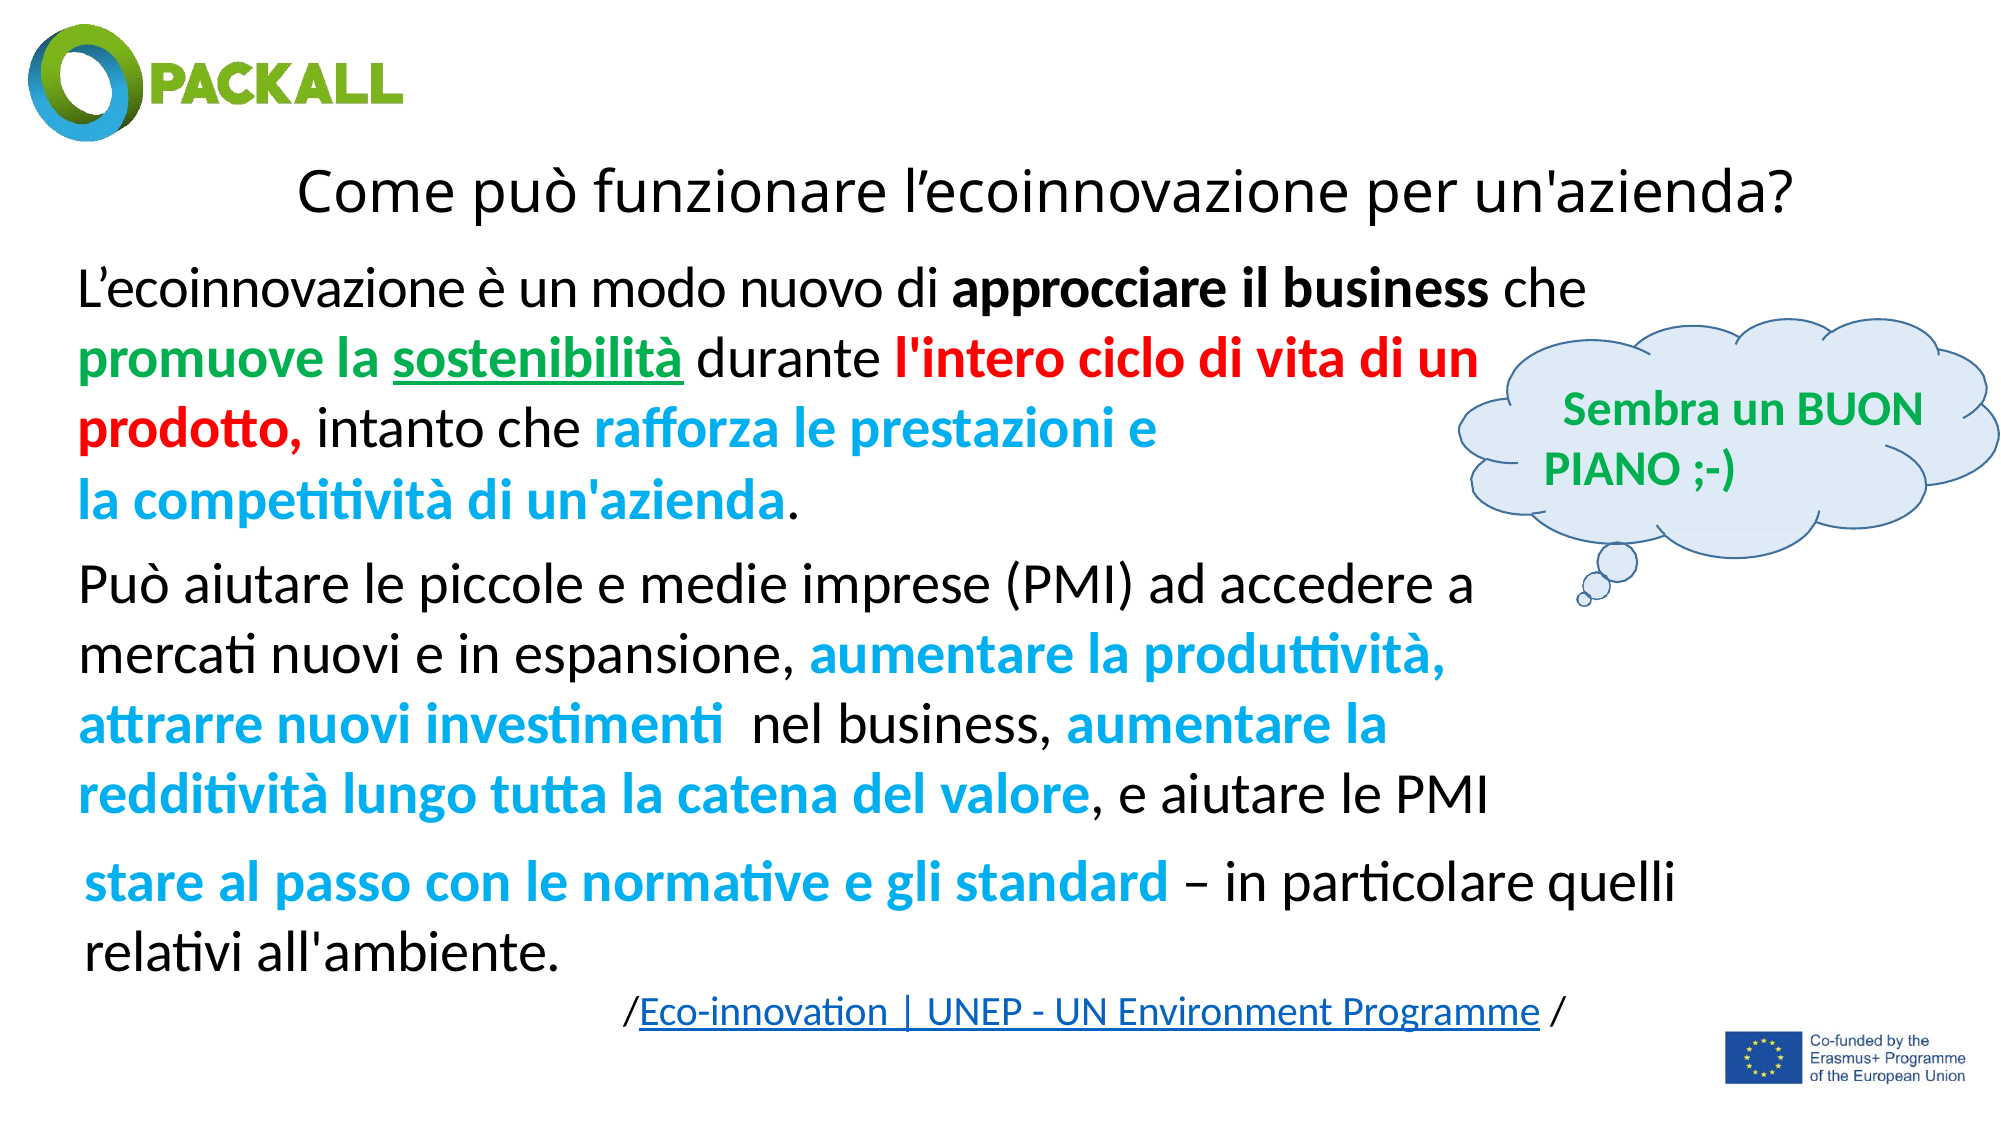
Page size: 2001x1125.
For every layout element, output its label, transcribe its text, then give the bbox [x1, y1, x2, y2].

picture [1718, 1027, 1967, 1085]
title Come può funzionare l’ecoinnovazione per un'azienda? [126, 152, 1964, 316]
text_box L’ecoinnovazione è un modo nuovo di approcciare il business che promuove la sostenibilità durante l'intero ciclo di vita di un prodotto, intanto che rafforza le prestazioni e la competitività di un'azienda. [74, 247, 1675, 532]
picture [28, 24, 403, 142]
text_box stare al passo con le normative e gli standard – in particolare quelli relativi all'ambiente. /Eco-innovation | UNEP - UN Environment Programme / [82, 840, 1750, 1034]
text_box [1457, 317, 2000, 607]
text_box Può aiutare le piccole e medie imprese (PMI) ad accedere a mercati nuovi e in espansione, aumentare la produttività, attrarre nuovi investimenti nel business, aumentare la redditività lungo tutta la catena del valore, e aiutare le PMI [76, 543, 1542, 826]
